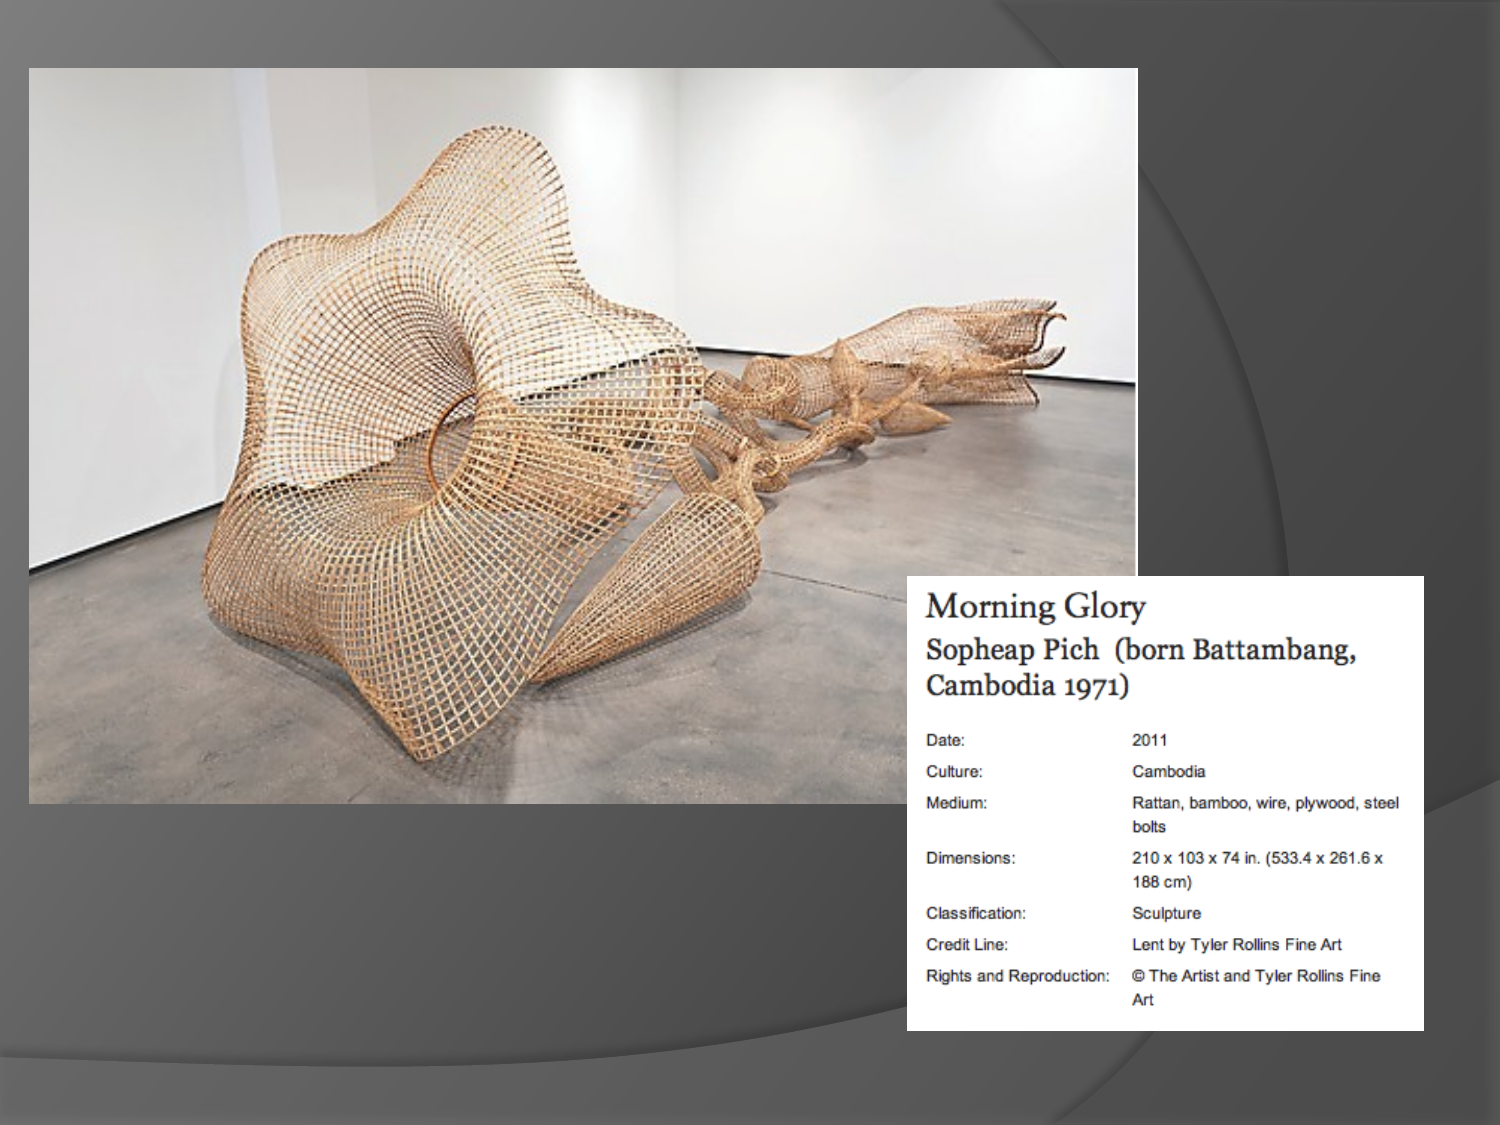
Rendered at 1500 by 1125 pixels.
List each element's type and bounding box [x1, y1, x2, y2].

picture [29, 67, 1139, 804]
picture [906, 575, 1424, 1032]
